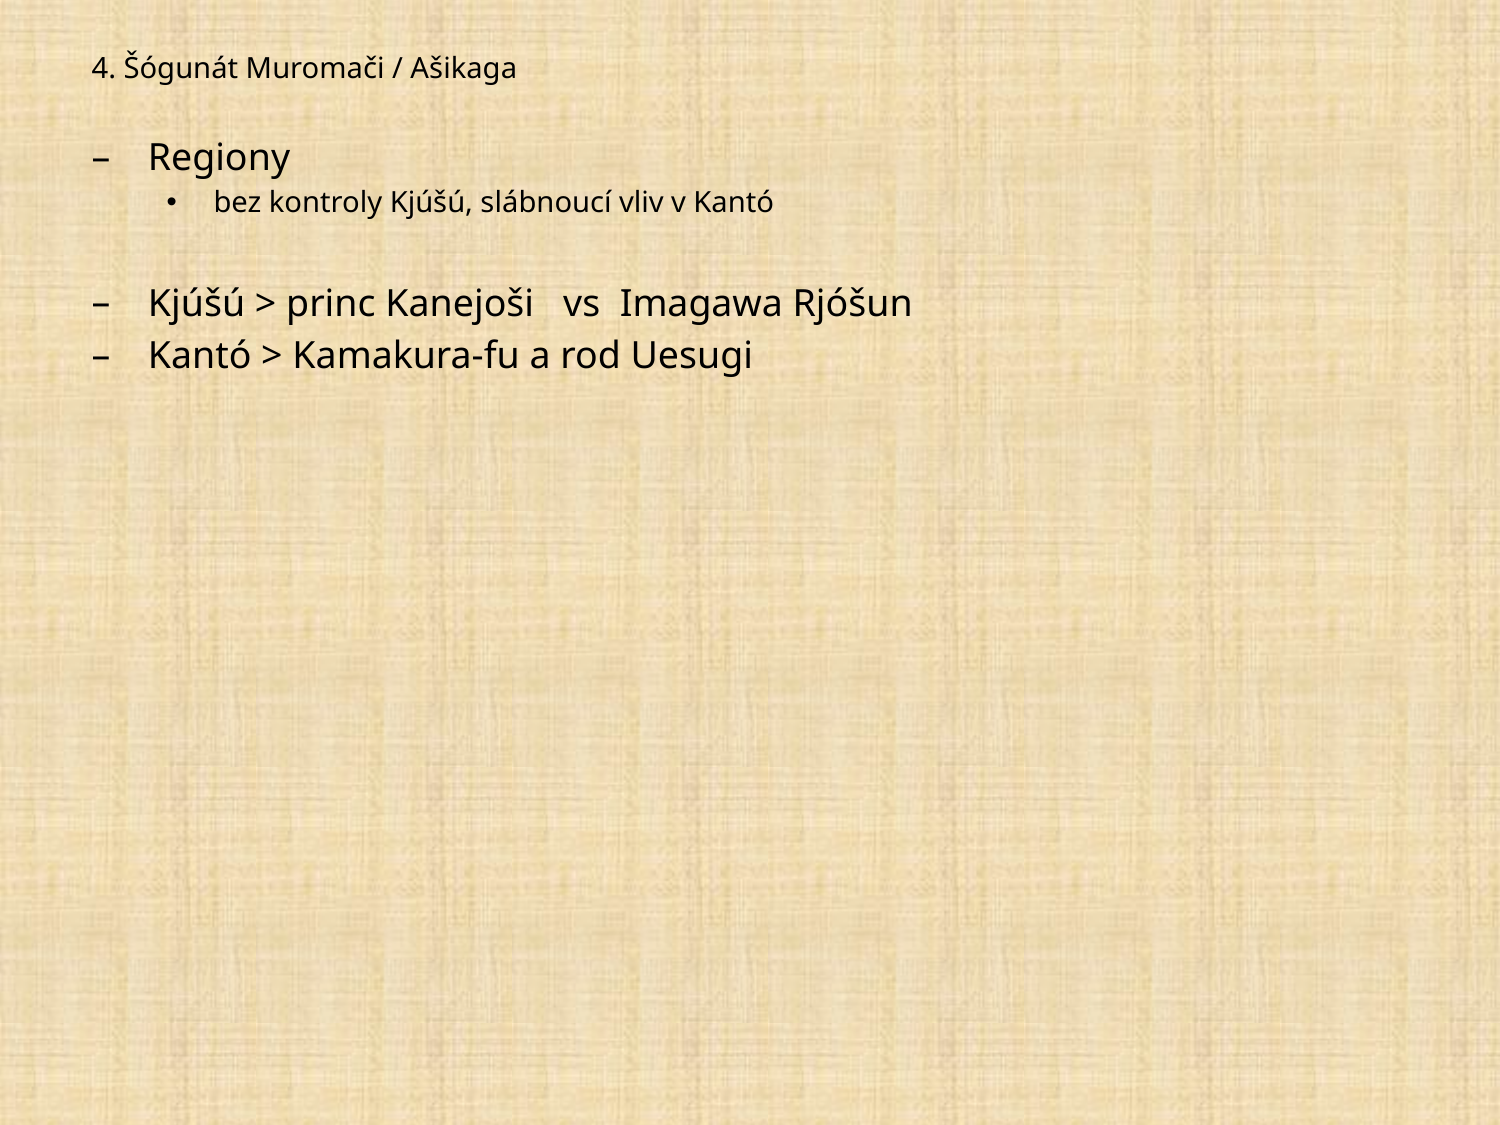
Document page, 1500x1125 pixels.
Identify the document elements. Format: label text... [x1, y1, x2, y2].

title 4. Šógunát Muromači / Ašikaga [76, 19, 1427, 114]
list Regiony bez kontroly Kjúšú, slábnoucí vliv v Kantó Kjúšú > princ Kanejoši vs Imagawa Rjóšun Kantó > Kamakura-fu a rod Uesugi [76, 125, 1427, 480]
